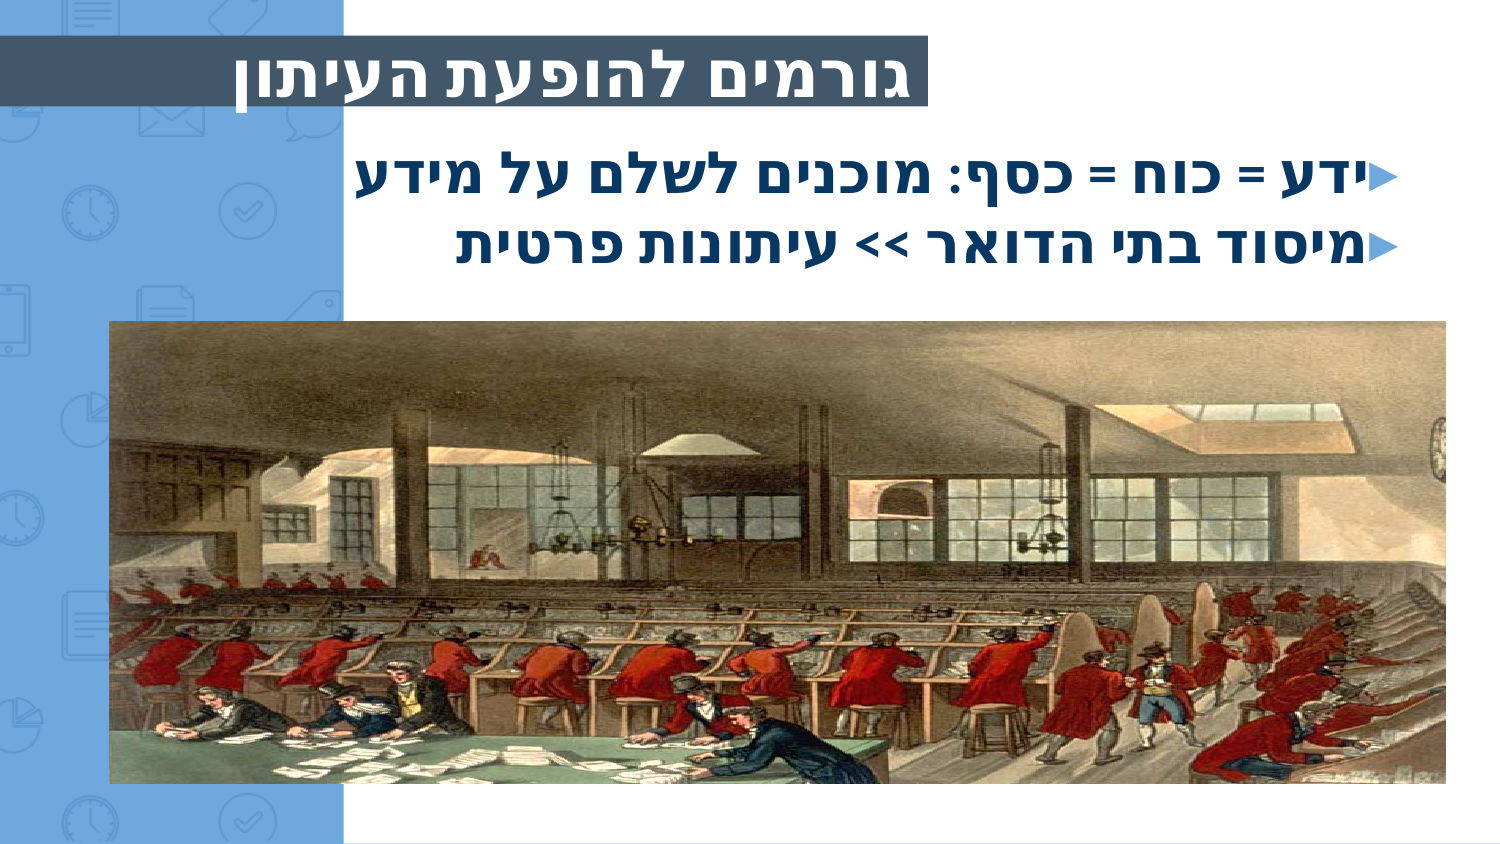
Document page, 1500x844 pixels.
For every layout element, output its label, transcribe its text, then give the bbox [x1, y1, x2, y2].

text_box ידע = כוח = כסף: מוכנים לשלם על מידע מיסוד בתי הדואר >> עיתונות פרטית [113, 120, 1446, 321]
text_box גורמים להופעת העיתון [0, 35, 928, 107]
picture [109, 321, 1446, 784]
